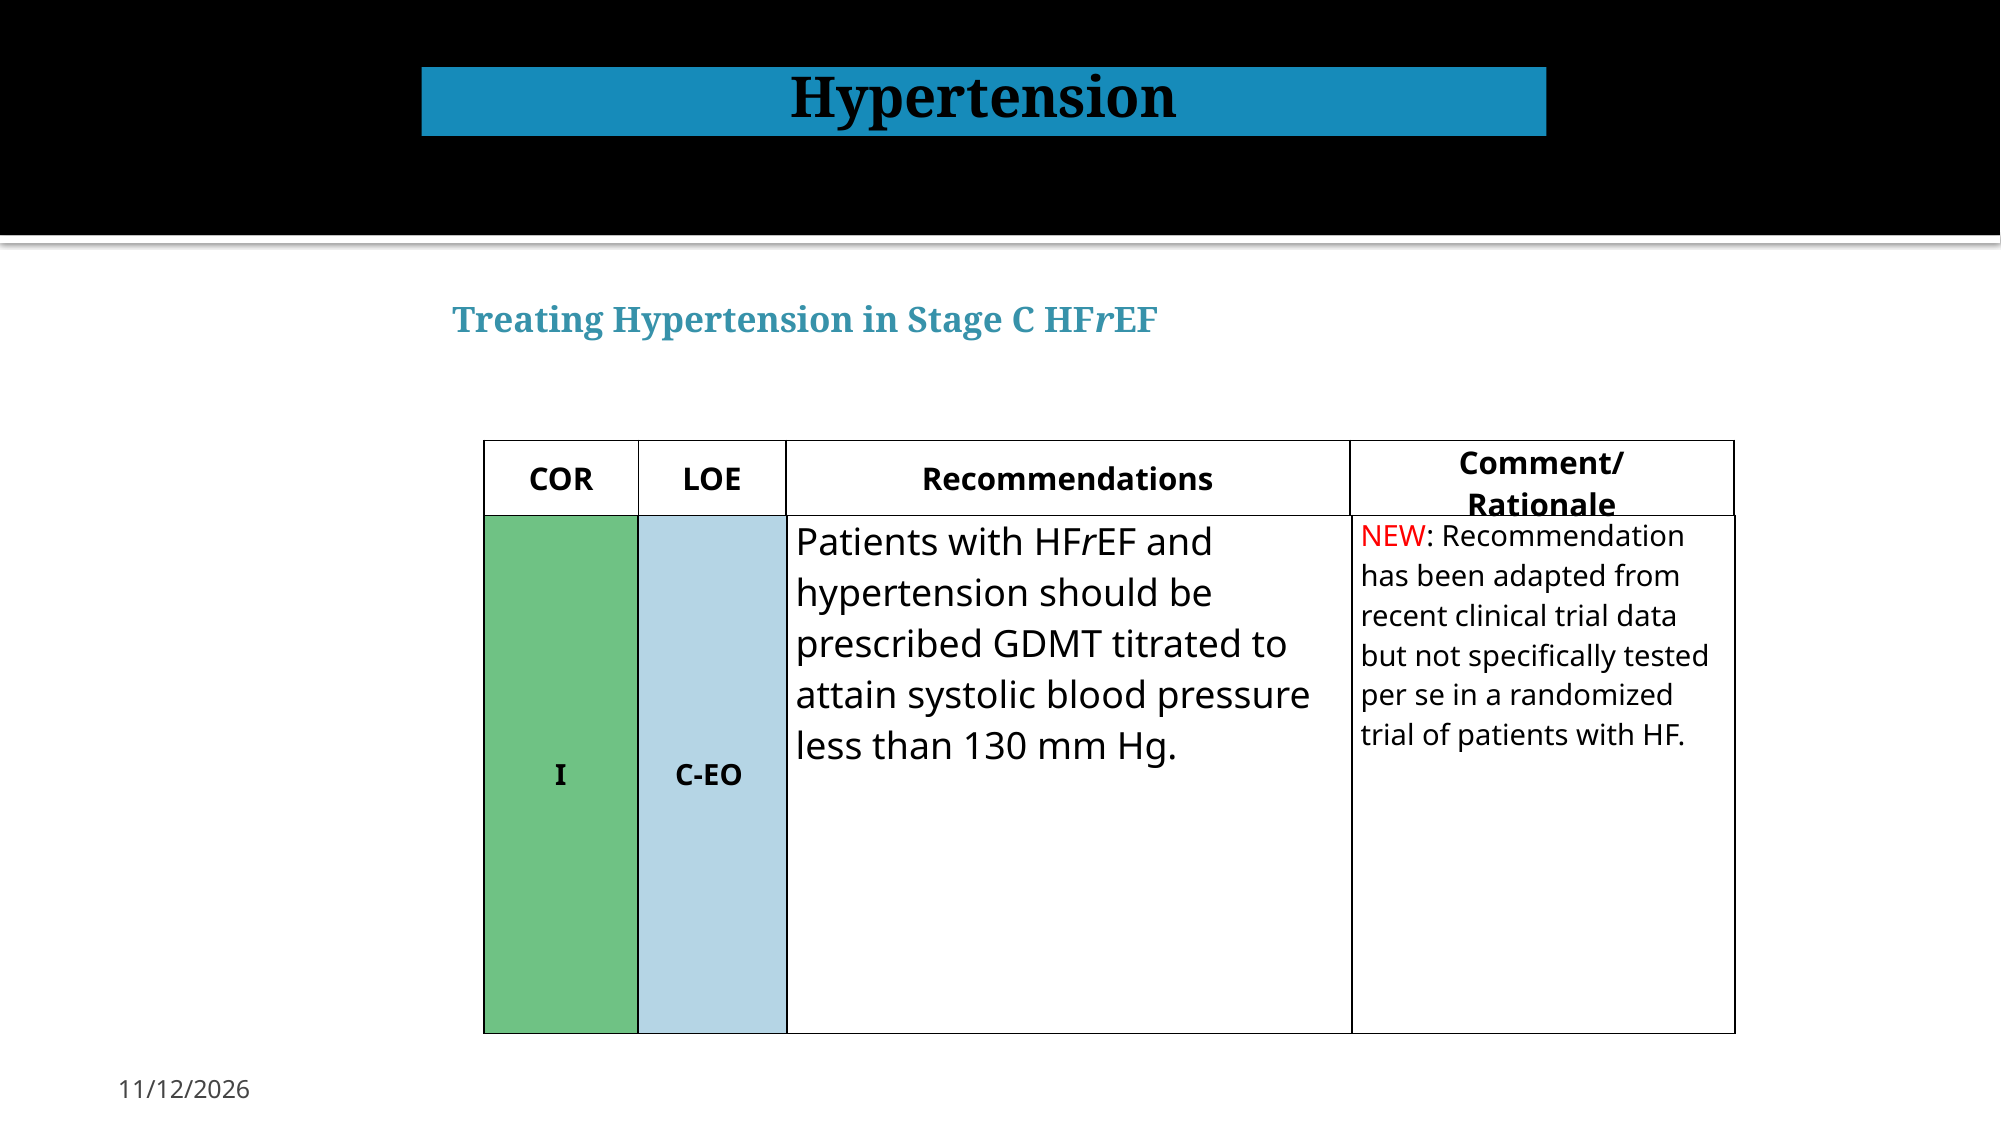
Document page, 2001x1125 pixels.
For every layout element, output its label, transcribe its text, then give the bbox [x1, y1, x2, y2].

table_header LOE [639, 441, 785, 515]
table_header Comment/ Rationale [1351, 441, 1733, 515]
table_header COR [485, 441, 638, 515]
table_header C-EO [639, 516, 786, 1033]
table_header NEW: Recommendation has been adapted from recent clinical trial data but not specifically tested per se in a randomized trial of patients with HF. [1353, 516, 1734, 1033]
text_box Hypertension [421, 67, 1547, 136]
table_header I [485, 516, 637, 1033]
title Treating Hypertension in Stage C HFrEF [437, 287, 1561, 351]
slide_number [99, 1062, 567, 1108]
table_header Recommendations [787, 441, 1349, 515]
table_header Patients with HFrEF and hypertension should be prescribed GDMT titrated to attain systolic blood pressure less than 130 mm Hg. [788, 516, 1351, 1033]
